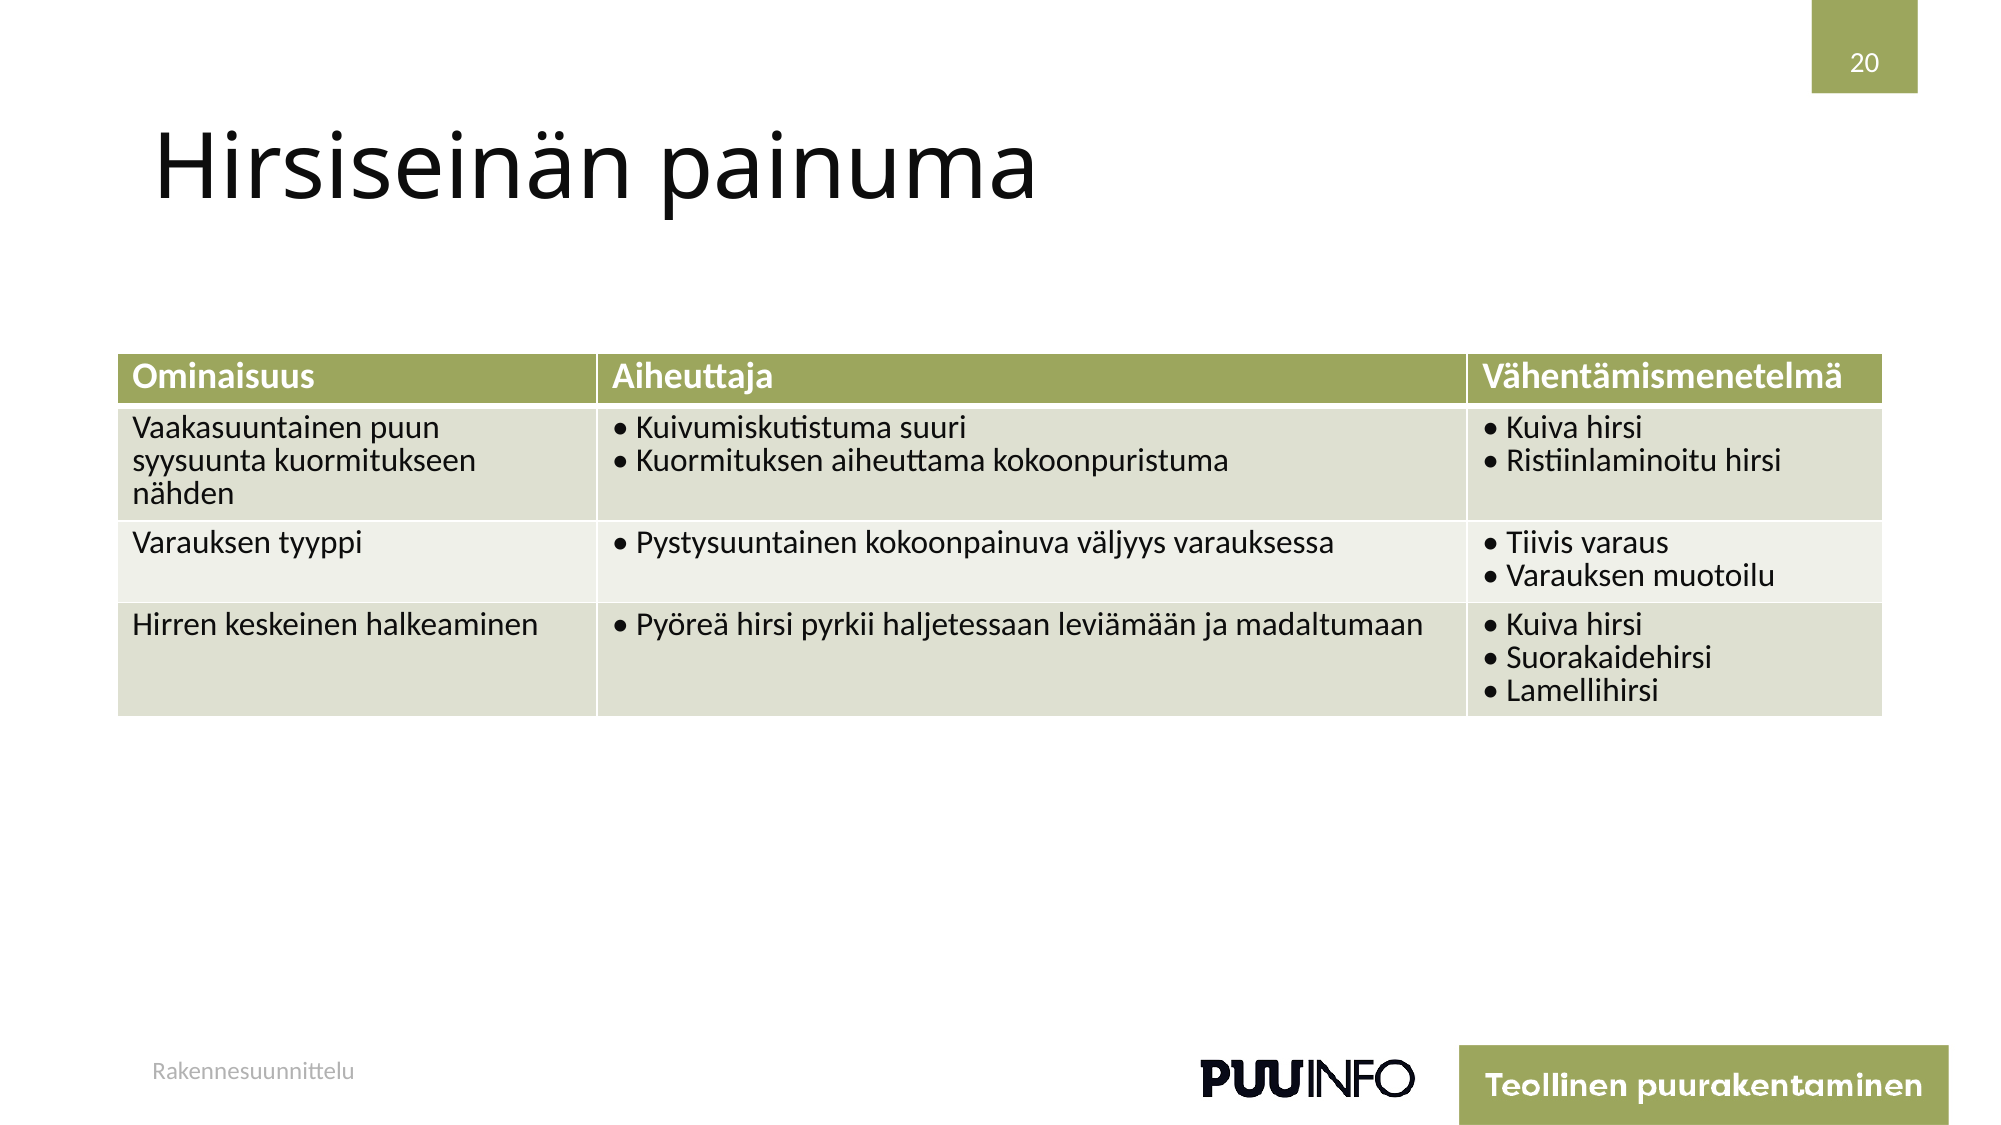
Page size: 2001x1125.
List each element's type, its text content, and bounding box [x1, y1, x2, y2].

table_header Vähentämismenetelmä [1468, 354, 1882, 403]
table_header Aiheuttaja [598, 354, 1466, 403]
table_header Ominaisuus [118, 354, 596, 403]
table_cell • Kuiva hirsi • Ristiinlaminoitu hirsi [1468, 409, 1882, 520]
table_cell • Tiivis varaus • Varauksen muotoilu [1468, 522, 1882, 602]
table_cell Hirren keskeinen halkeaminen [118, 603, 596, 716]
footer Rakennesuunnittelu [137, 1039, 813, 1100]
table_cell Varauksen tyyppi [118, 522, 596, 602]
title Hirsiseinän painuma [137, 59, 1863, 278]
picture [0, 0, 2000, 1125]
table_cell • Kuivumiskutistuma suuri • Kuormituksen aiheuttama kokoonpuristuma [598, 409, 1466, 520]
slide_number 20 [1811, 29, 1918, 93]
table_cell • Pyöreä hirsi pyrkii haljetessaan leviämään ja madaltumaan [598, 603, 1466, 716]
table_cell Vaakasuuntainen puun syysuunta kuormitukseen nähden [118, 409, 596, 520]
table_cell • Pystysuuntainen kokoonpainuva väljyys varauksessa [598, 522, 1466, 602]
table_cell • Kuiva hirsi • Suorakaidehirsi • Lamellihirsi [1468, 603, 1882, 716]
